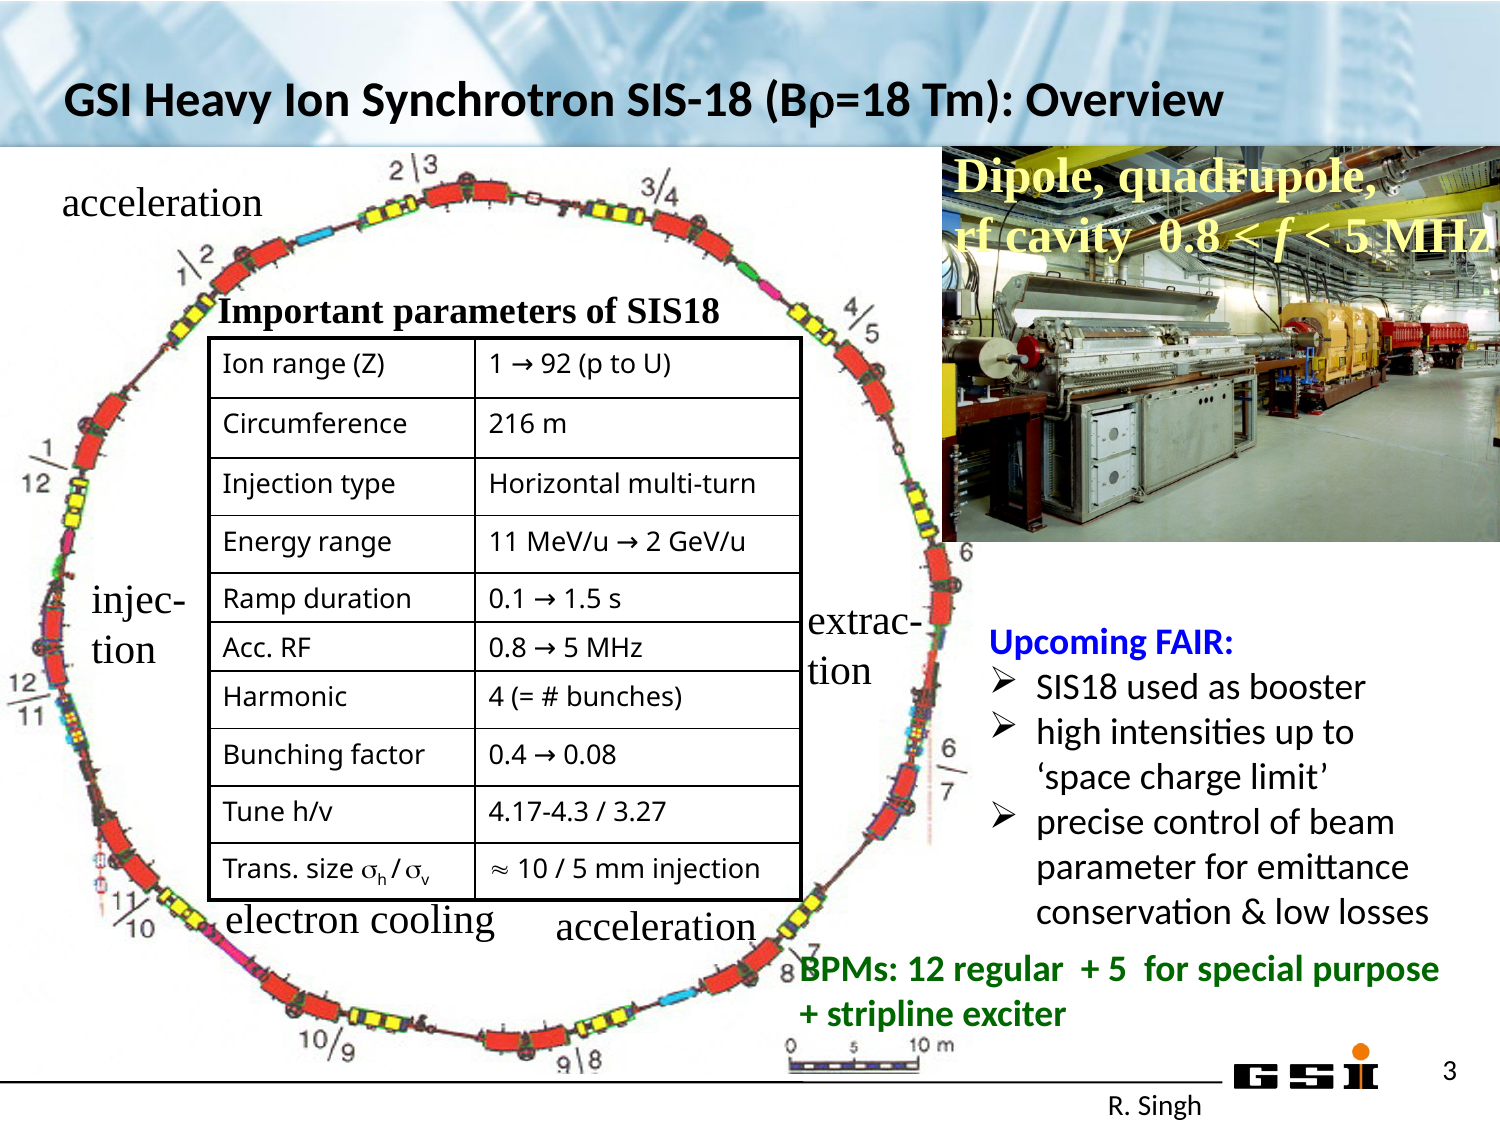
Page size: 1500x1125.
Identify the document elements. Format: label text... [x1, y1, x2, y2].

text_box Upcoming FAIR: SIS18 used as booster high intensities up to ‘space charge limit’ precise control of beam parameter for emittance conservation & low losses [1026, 609, 1459, 937]
text_box GSI Heavy Ion Synchrotron SIS-18 (B=18 Tm): Overview [49, 59, 1350, 134]
picture [1234, 1043, 1378, 1089]
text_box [938, 134, 1500, 542]
picture [0, 1, 1500, 147]
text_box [0, 152, 1022, 1075]
text_box BPMs: 12 regular + 5 for special purpose + stripline exciter [1026, 937, 1500, 1042]
